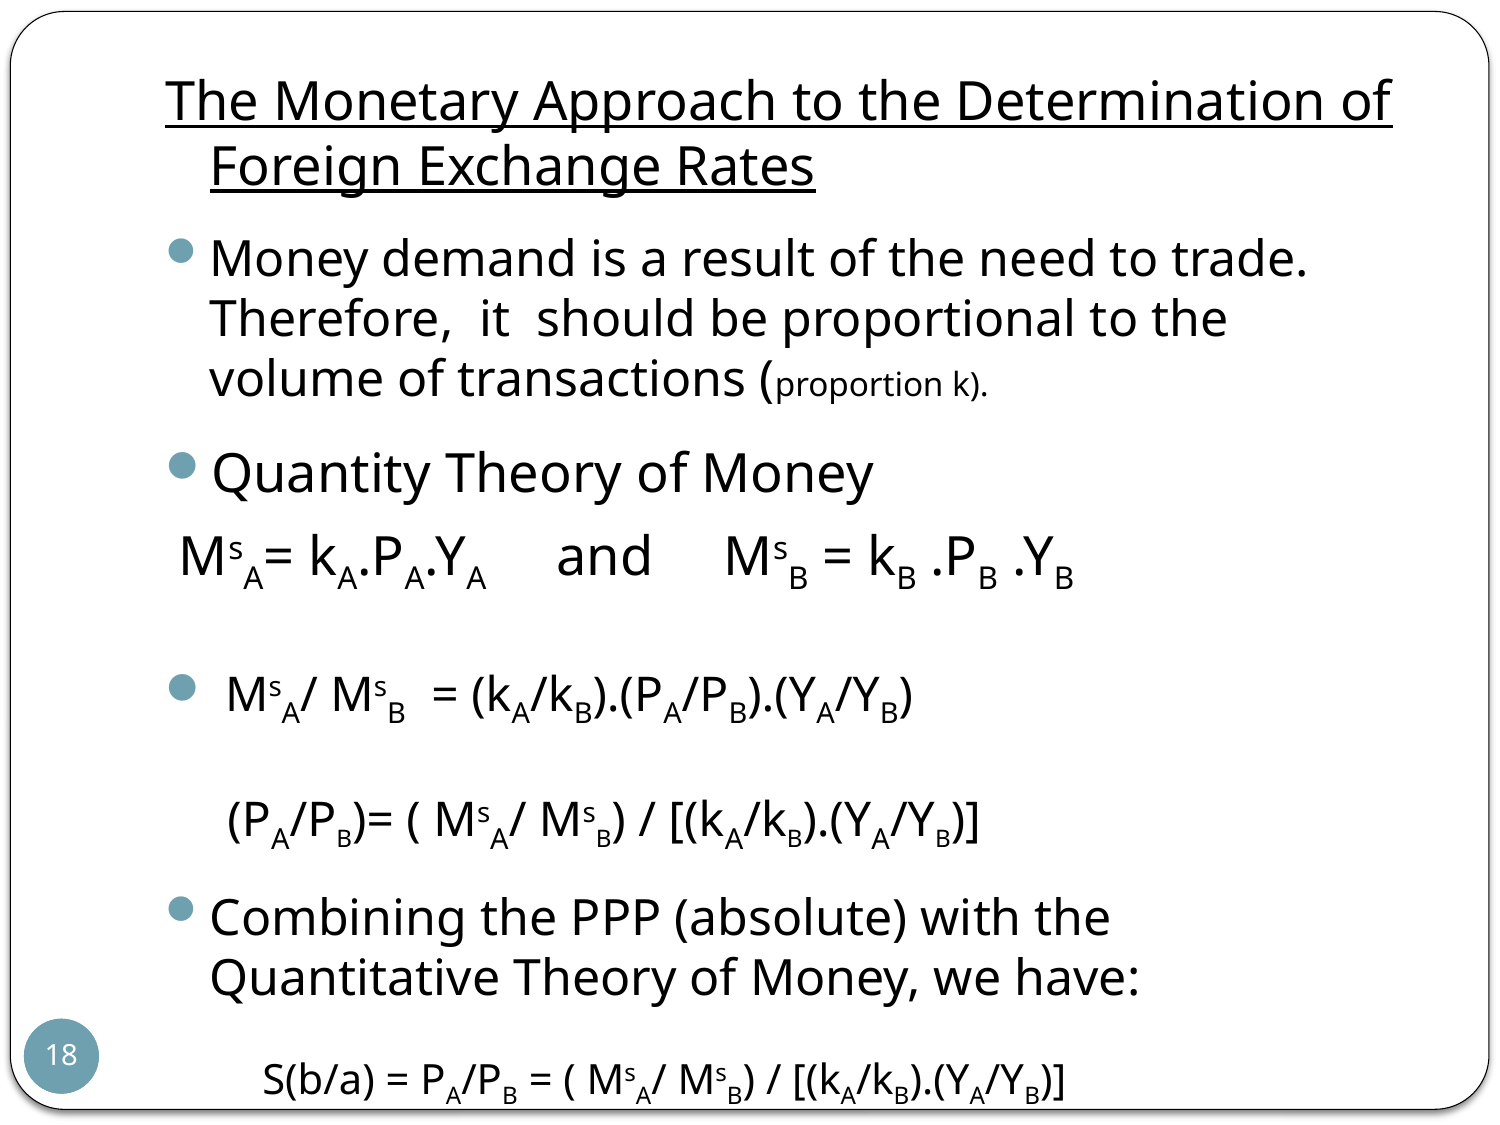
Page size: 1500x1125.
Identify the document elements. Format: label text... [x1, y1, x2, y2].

list The Monetary Approach to the Determination of Foreign Exchange Rates Money demand is a result of the need to trade. Therefore, it should be proportional to the volume of transactions (proportion k). Quantity Theory of Money MsA= kA.PA.YA and MsB = kB .PB .YB MsA/ MsB = (kA/kB).(PA/PB).(YA/YB) (PA/PB)= ( MsA/ MsB) / [(kA/kB).(YA/YB)] Combining the PPP (absolute) with the Quantitative Theory of Money, we have: S(b/a) = PA/PB = ( MsA/ MsB) / [(kA/kB).(YA/YB)] [149, 58, 1426, 988]
text_box 18 [23, 1018, 99, 1094]
